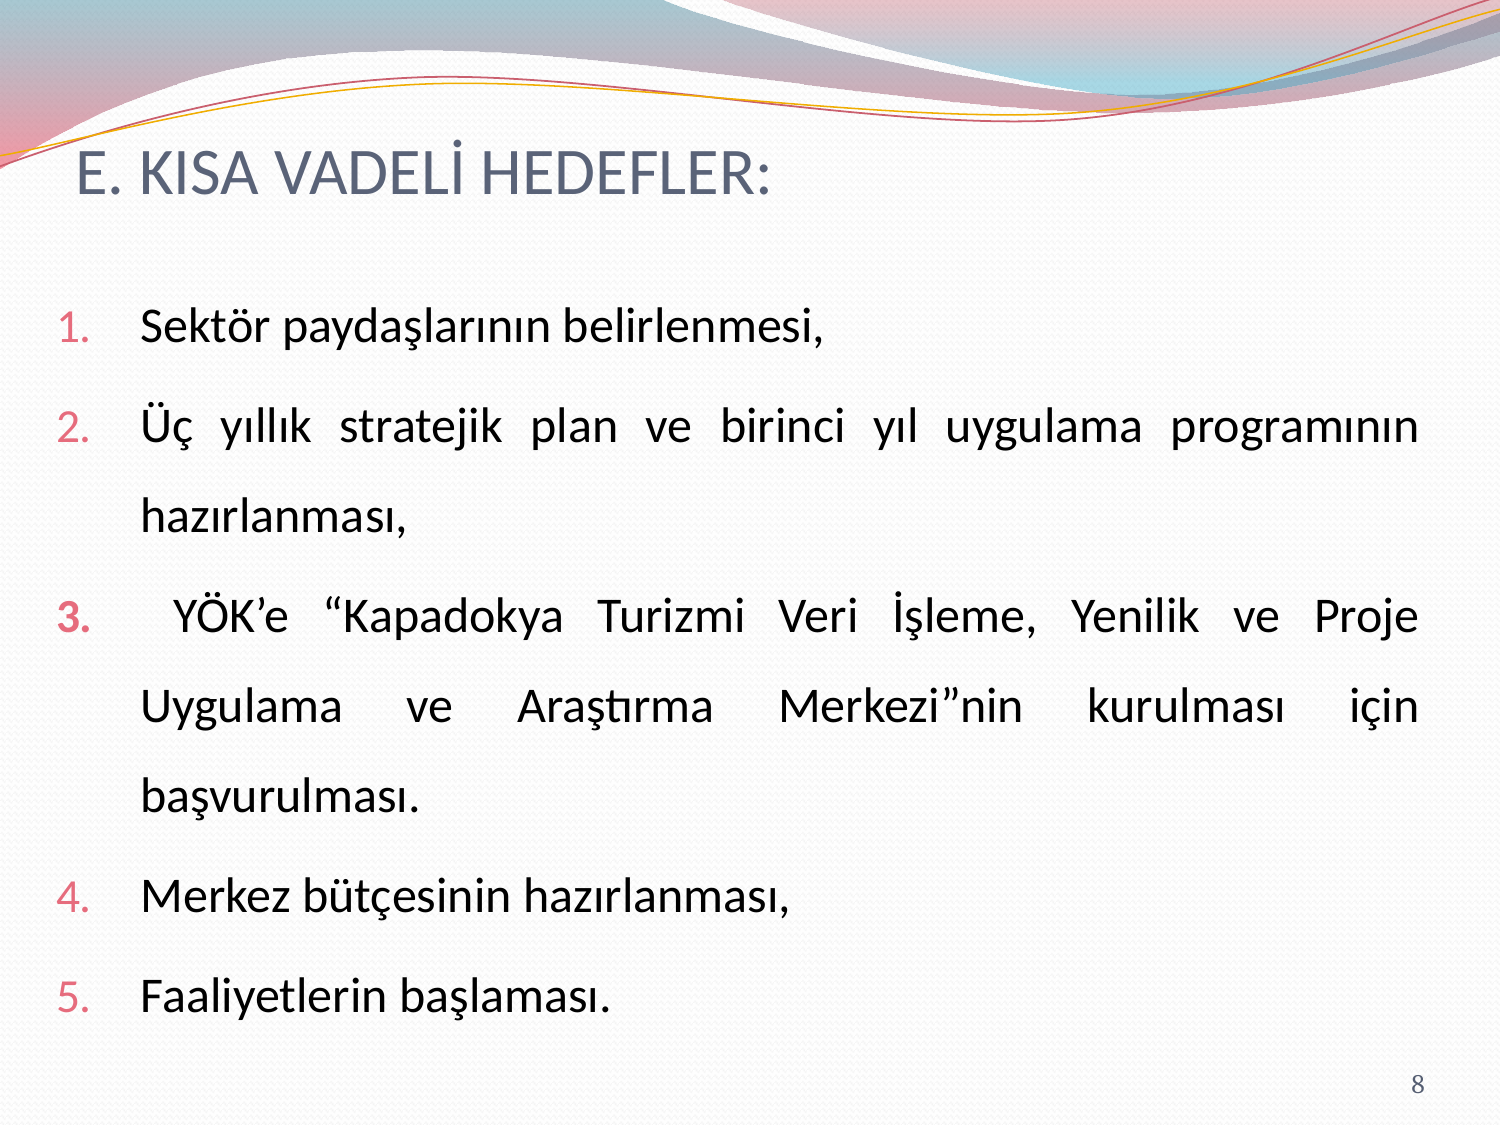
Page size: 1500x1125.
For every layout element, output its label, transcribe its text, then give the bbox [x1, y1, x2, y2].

title E. KISA VADELİ HEDEFLER: [75, 115, 1425, 209]
list Sektör paydaşlarının belirlenmesi, Üç yıllık stratejik plan ve birinci yıl uygulama programının hazırlanması, YÖK’e “Kapadokya Turizmi Veri İşleme, Yenilik ve Proje Uygulama ve Araştırma Merkezi”nin kurulması için başvurulması. Merkez bütçesinin hazırlanması, Faaliyetlerin başlaması. [41, 255, 1436, 1047]
slide_number 8 [1299, 1042, 1425, 1103]
